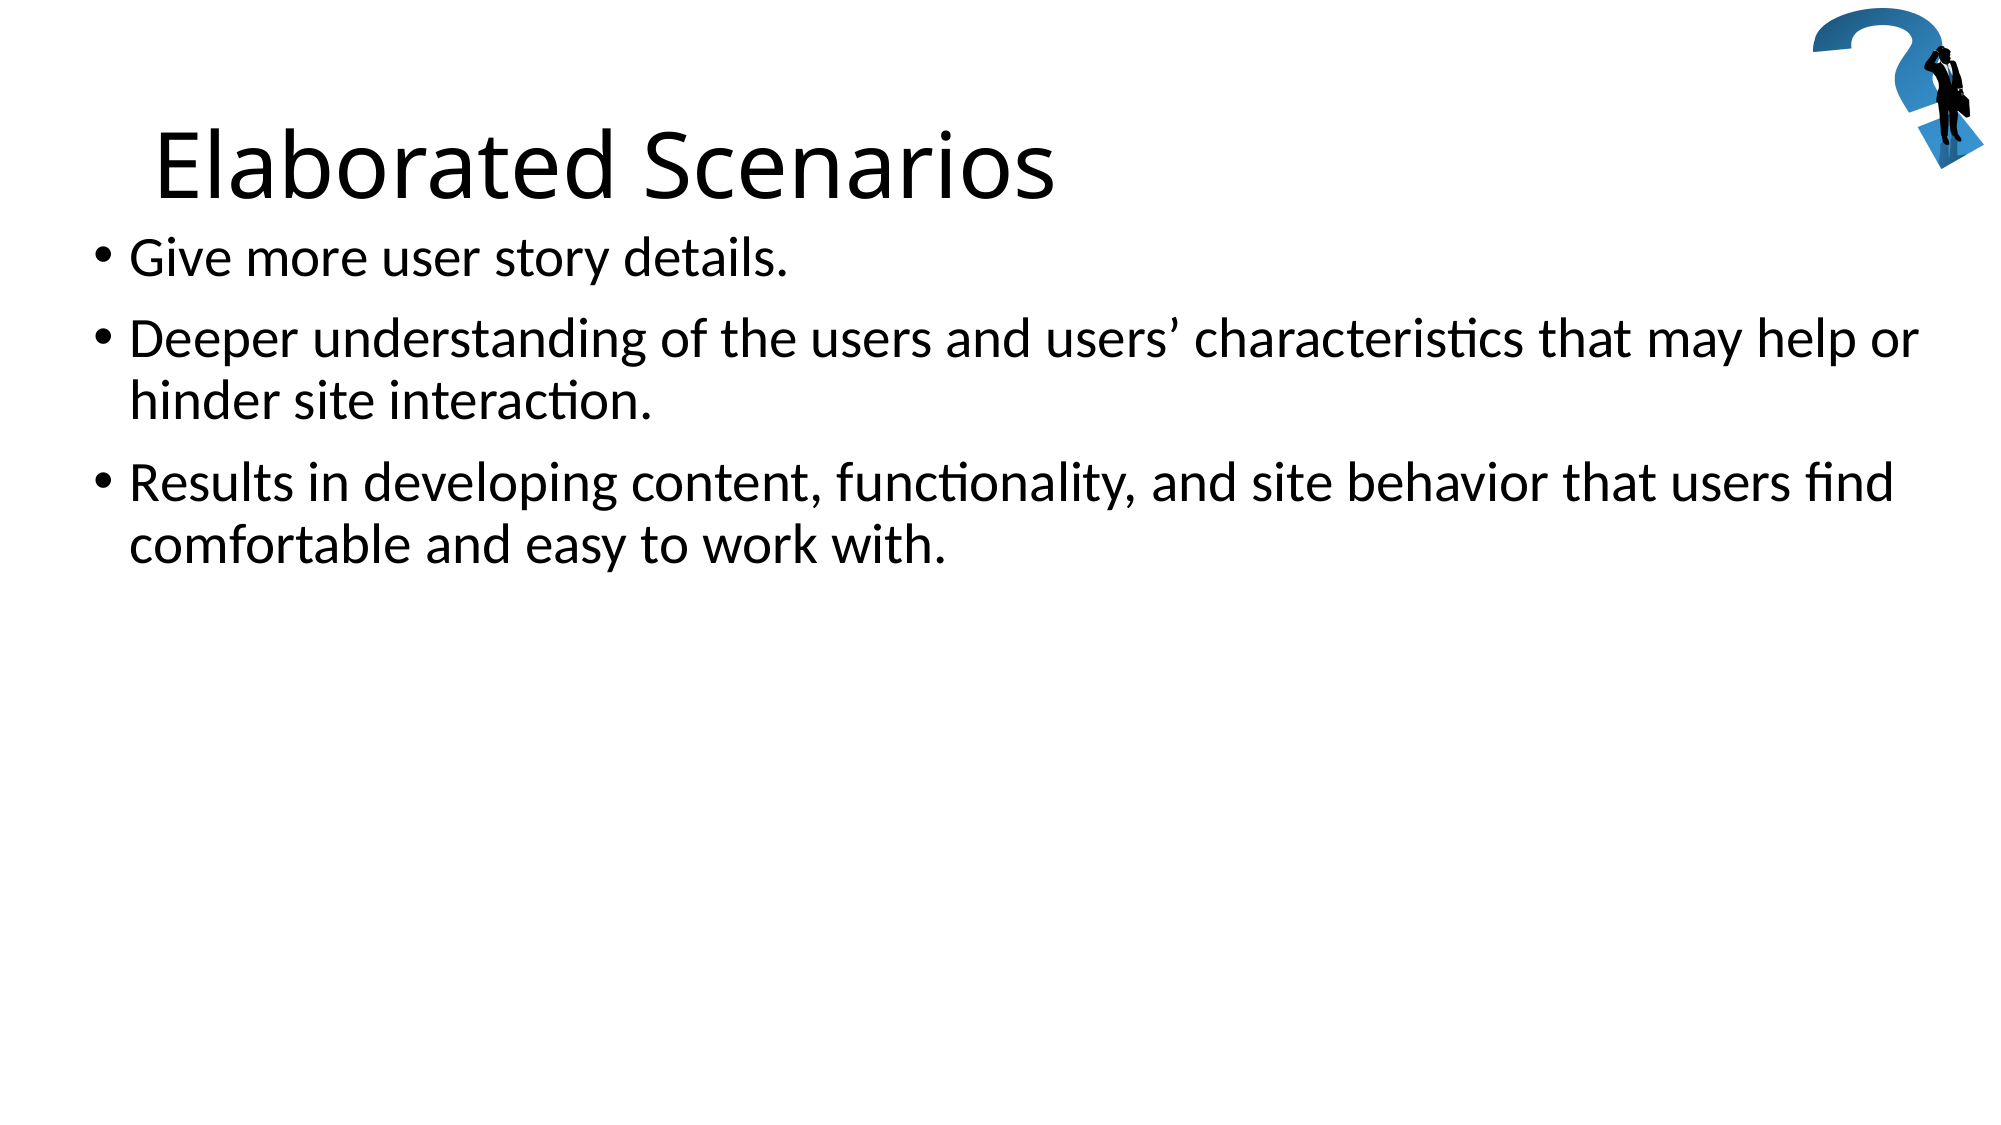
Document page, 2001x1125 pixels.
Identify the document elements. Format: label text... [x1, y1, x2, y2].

picture [1813, 8, 1984, 169]
title Elaborated Scenarios [137, 59, 1863, 219]
list Give more user story details. Deeper understanding of the users and users’ characteristics that may help or hinder site interaction. Results in developing content, functionality, and site behavior that users find comfortable and easy to work with. [78, 219, 1974, 584]
